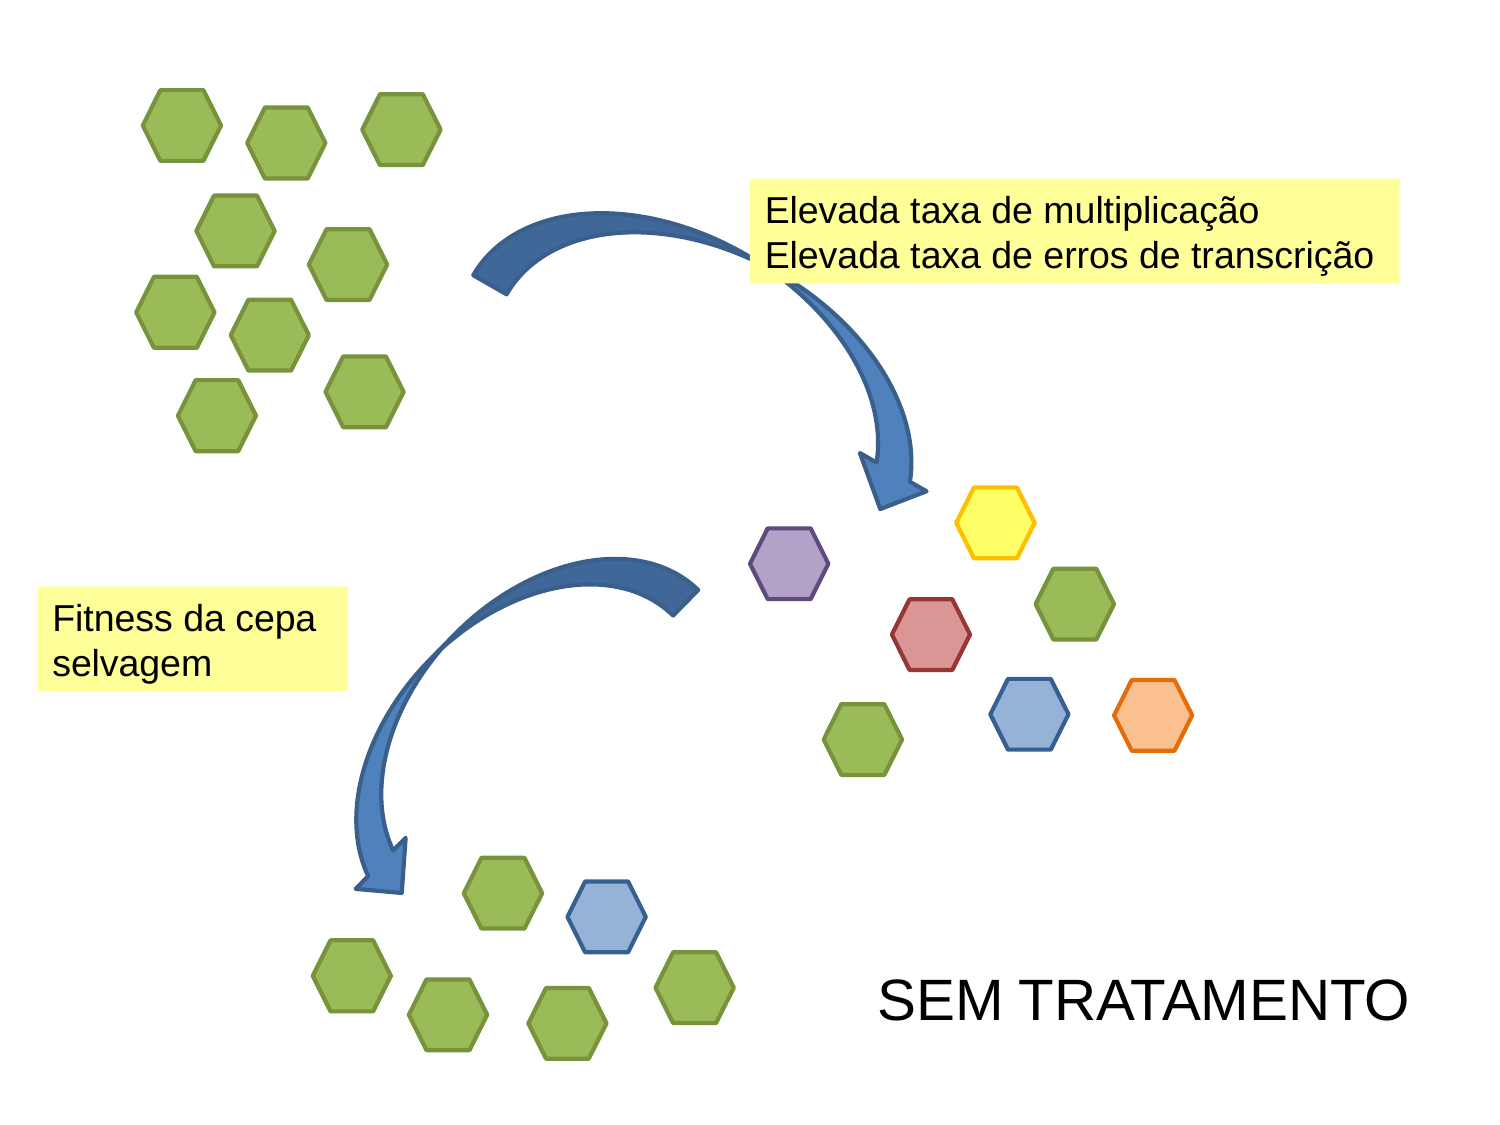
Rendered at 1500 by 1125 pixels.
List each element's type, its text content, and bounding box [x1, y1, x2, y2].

text_box [1033, 566, 1116, 642]
text_box [228, 297, 311, 373]
text_box [175, 378, 258, 454]
text_box [134, 274, 217, 350]
text_box [323, 354, 406, 430]
text_box [748, 526, 831, 602]
text_box [890, 597, 972, 673]
text_box [353, 556, 701, 896]
text_box [565, 879, 648, 955]
text_box Fitness da cepa selvagem [37, 586, 349, 692]
text_box SEM TRATAMENTO [863, 954, 1447, 1040]
text_box [954, 485, 1037, 561]
text_box Elevada taxa de multiplicação Elevada taxa de erros de transcrição [749, 178, 1400, 284]
text_box [306, 227, 390, 303]
text_box [245, 105, 328, 181]
text_box [310, 938, 393, 1014]
text_box [821, 702, 904, 778]
text_box [194, 193, 277, 269]
text_box [360, 92, 443, 168]
text_box [1112, 677, 1195, 753]
text_box [406, 977, 490, 1053]
text_box [653, 950, 736, 1026]
text_box [988, 676, 1071, 752]
text_box [140, 88, 223, 163]
text_box [471, 211, 749, 297]
text_box [785, 284, 929, 512]
text_box [461, 855, 545, 931]
text_box [526, 985, 609, 1061]
